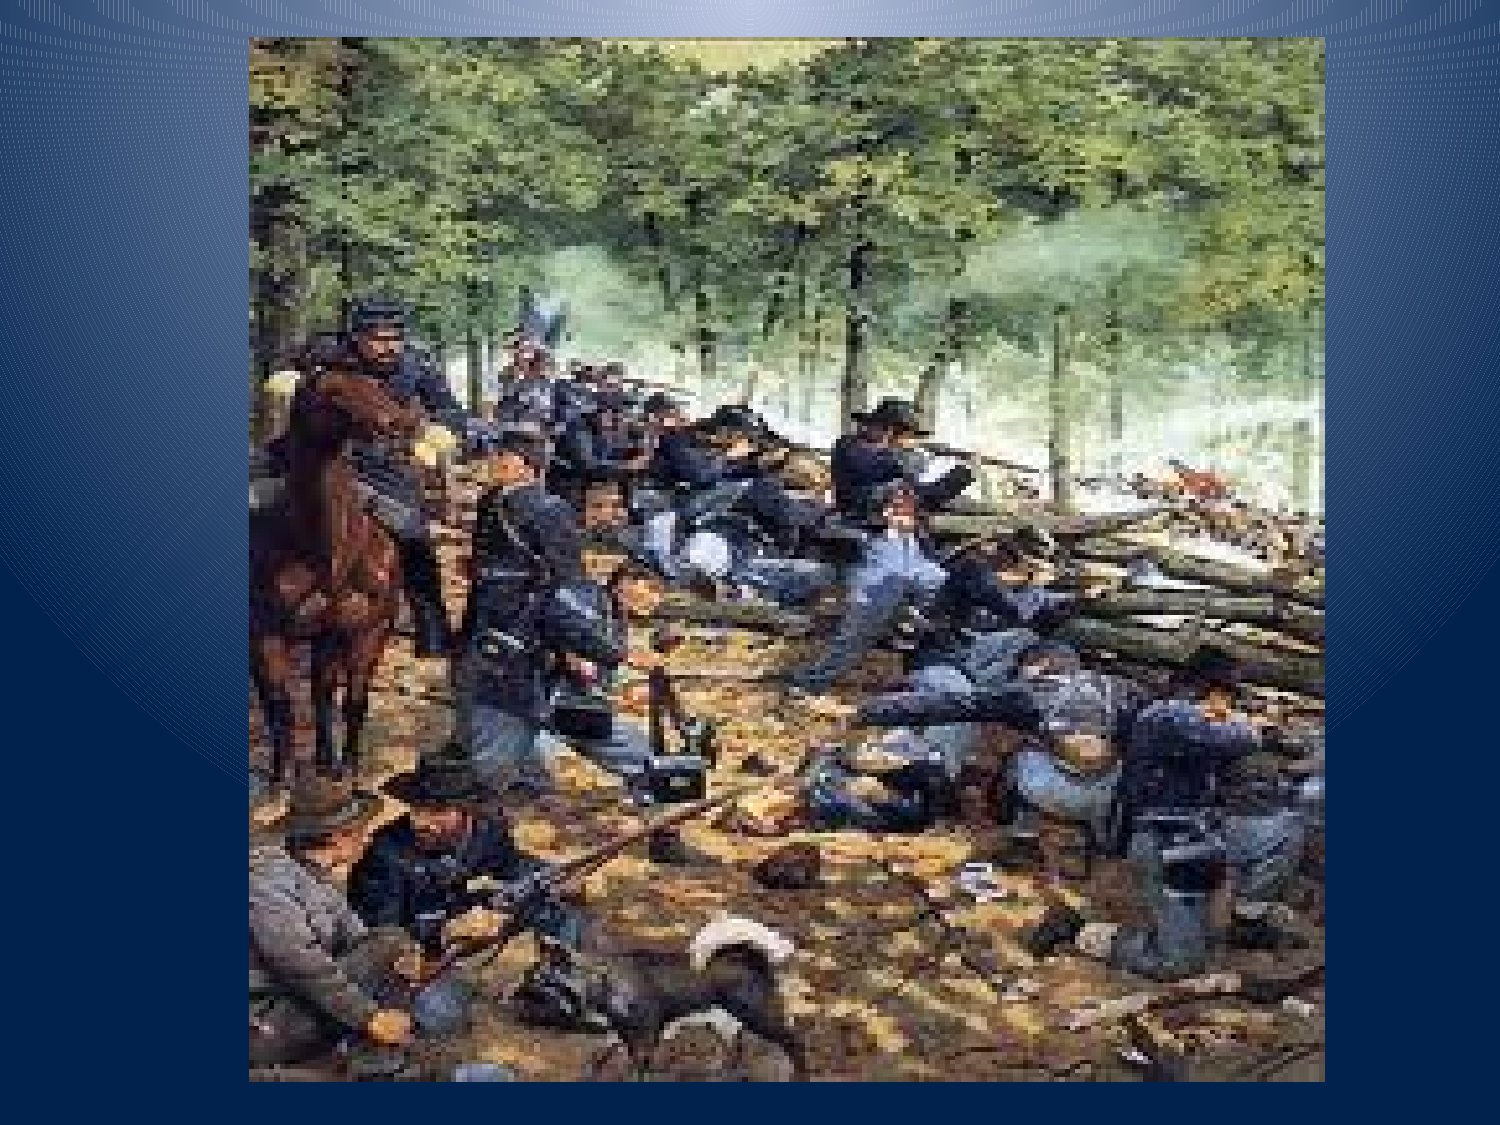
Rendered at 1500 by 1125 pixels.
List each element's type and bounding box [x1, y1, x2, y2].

list [249, 37, 1326, 1082]
